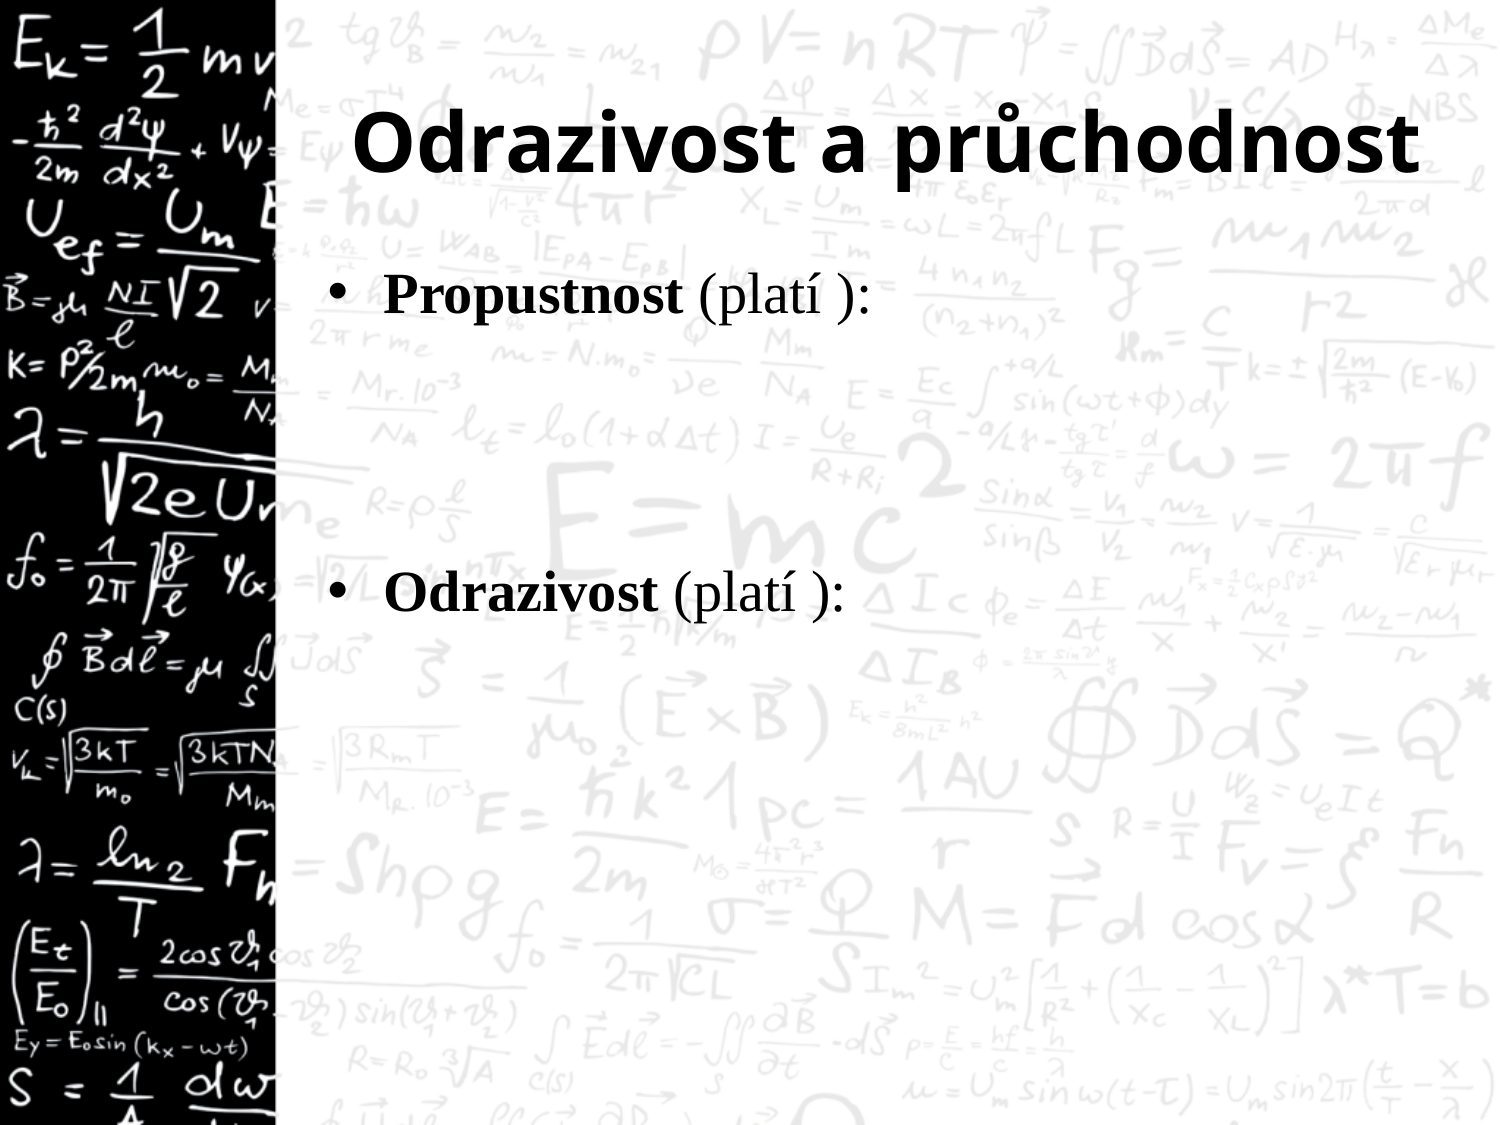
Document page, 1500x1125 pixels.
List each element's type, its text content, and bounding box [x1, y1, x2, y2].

title Odrazivost a průchodnost [312, 45, 1461, 233]
picture [0, 0, 1500, 1125]
